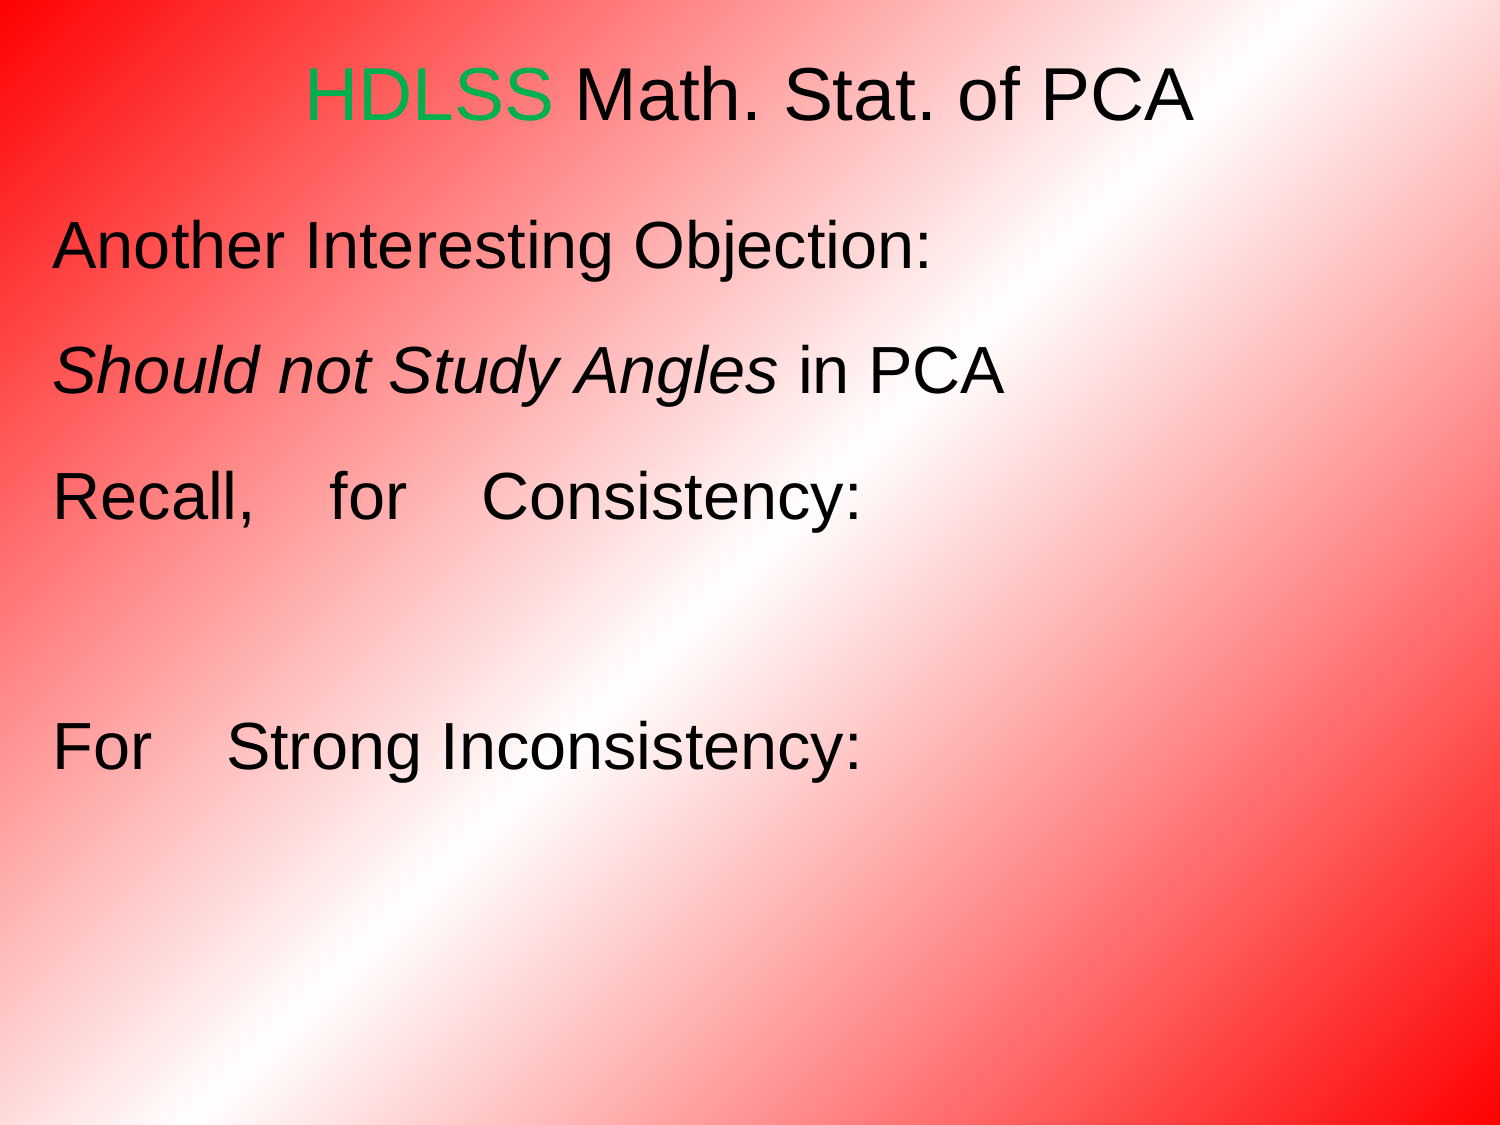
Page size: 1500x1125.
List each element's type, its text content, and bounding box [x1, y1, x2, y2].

title HDLSS Math. Stat. of PCA [118, 50, 1382, 131]
